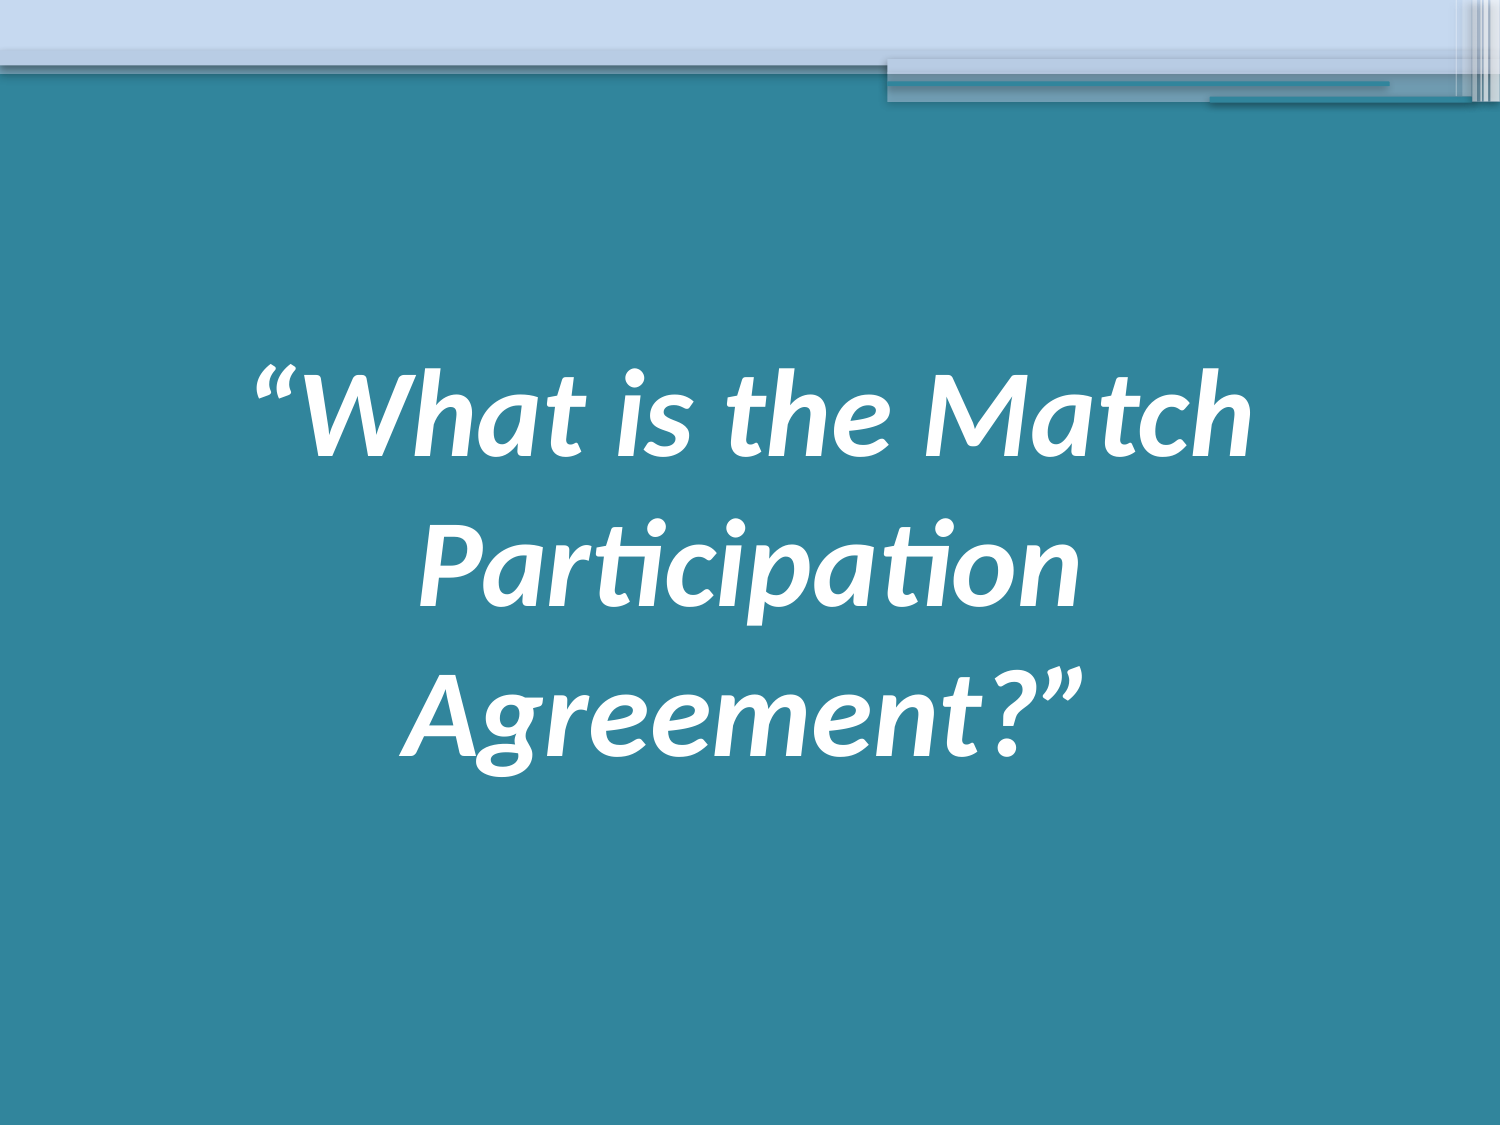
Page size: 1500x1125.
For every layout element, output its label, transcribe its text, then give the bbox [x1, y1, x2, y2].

title “What is the Match Participation Agreement?” [75, 187, 1425, 925]
